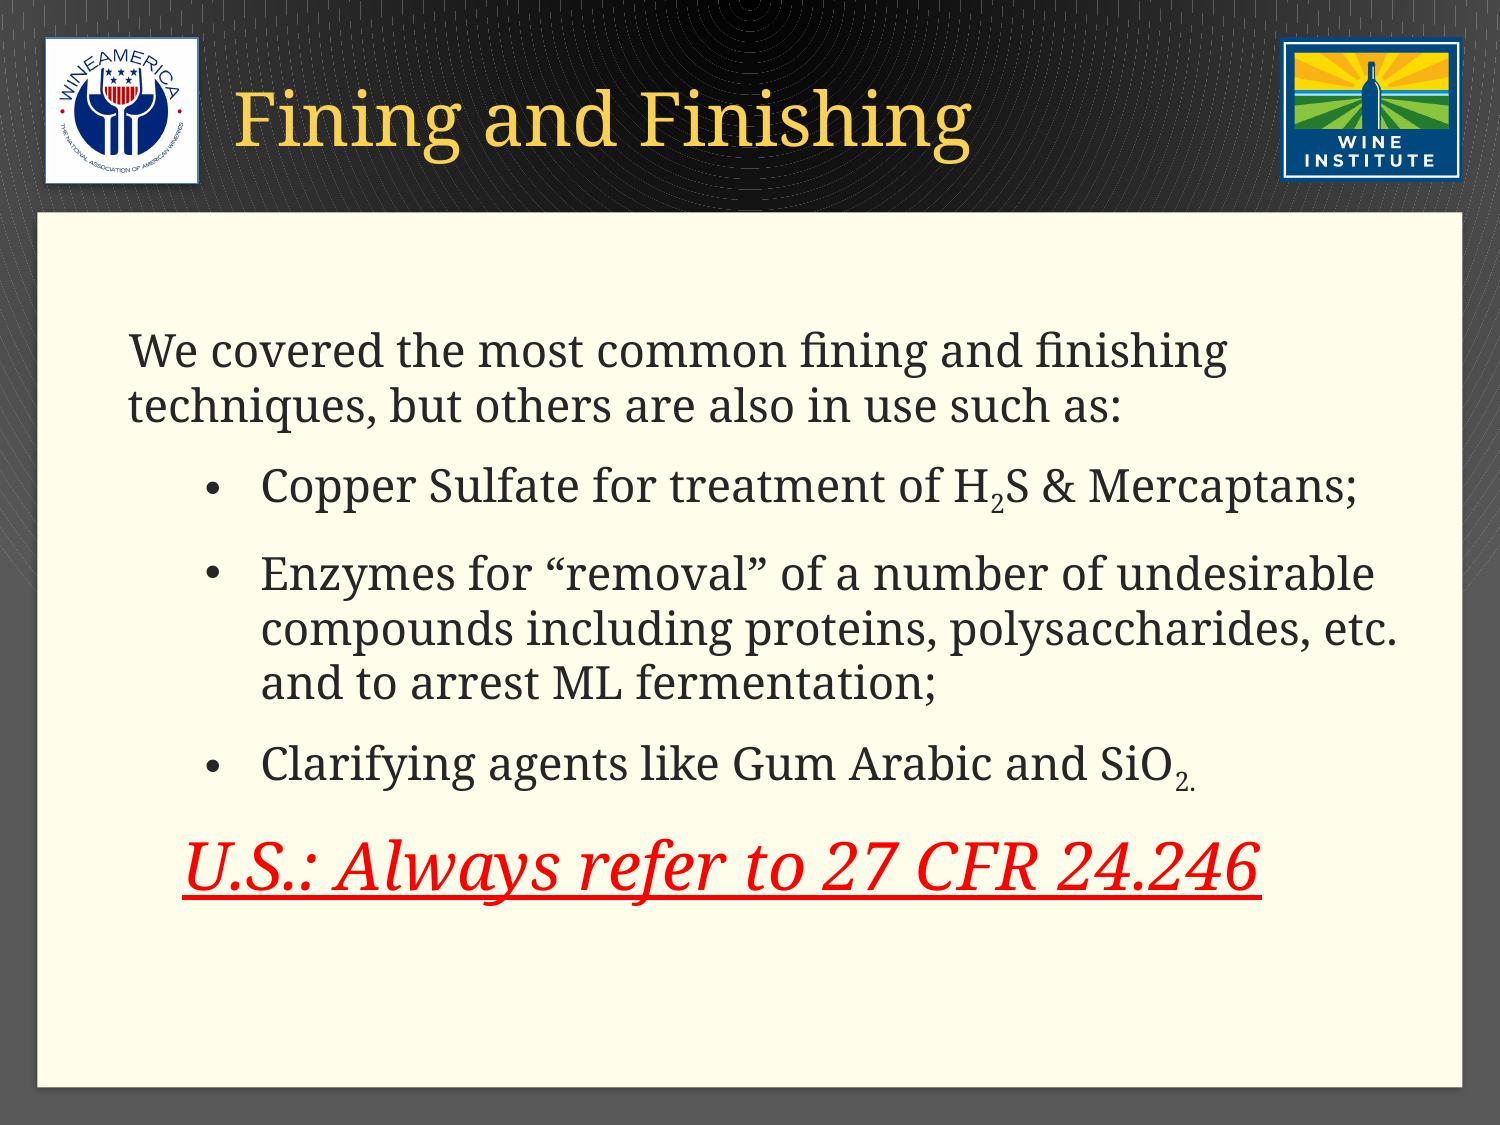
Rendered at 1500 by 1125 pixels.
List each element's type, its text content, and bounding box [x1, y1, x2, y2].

list We covered the most common fining and finishing techniques, but others are also in use such as: Copper Sulfate for treatment of H2S & Mercaptans; Enzymes for “removal” of a number of undesirable compounds including proteins, polysaccharides, etc. and to arrest ML fermentation; Clarifying agents like Gum Arabic and SiO2. [127, 321, 1433, 787]
text_box U.S.: Always refer to 27 CFR 24.246 [129, 815, 1316, 911]
title Fining and Finishing [233, 72, 1316, 163]
picture [51, 46, 194, 181]
